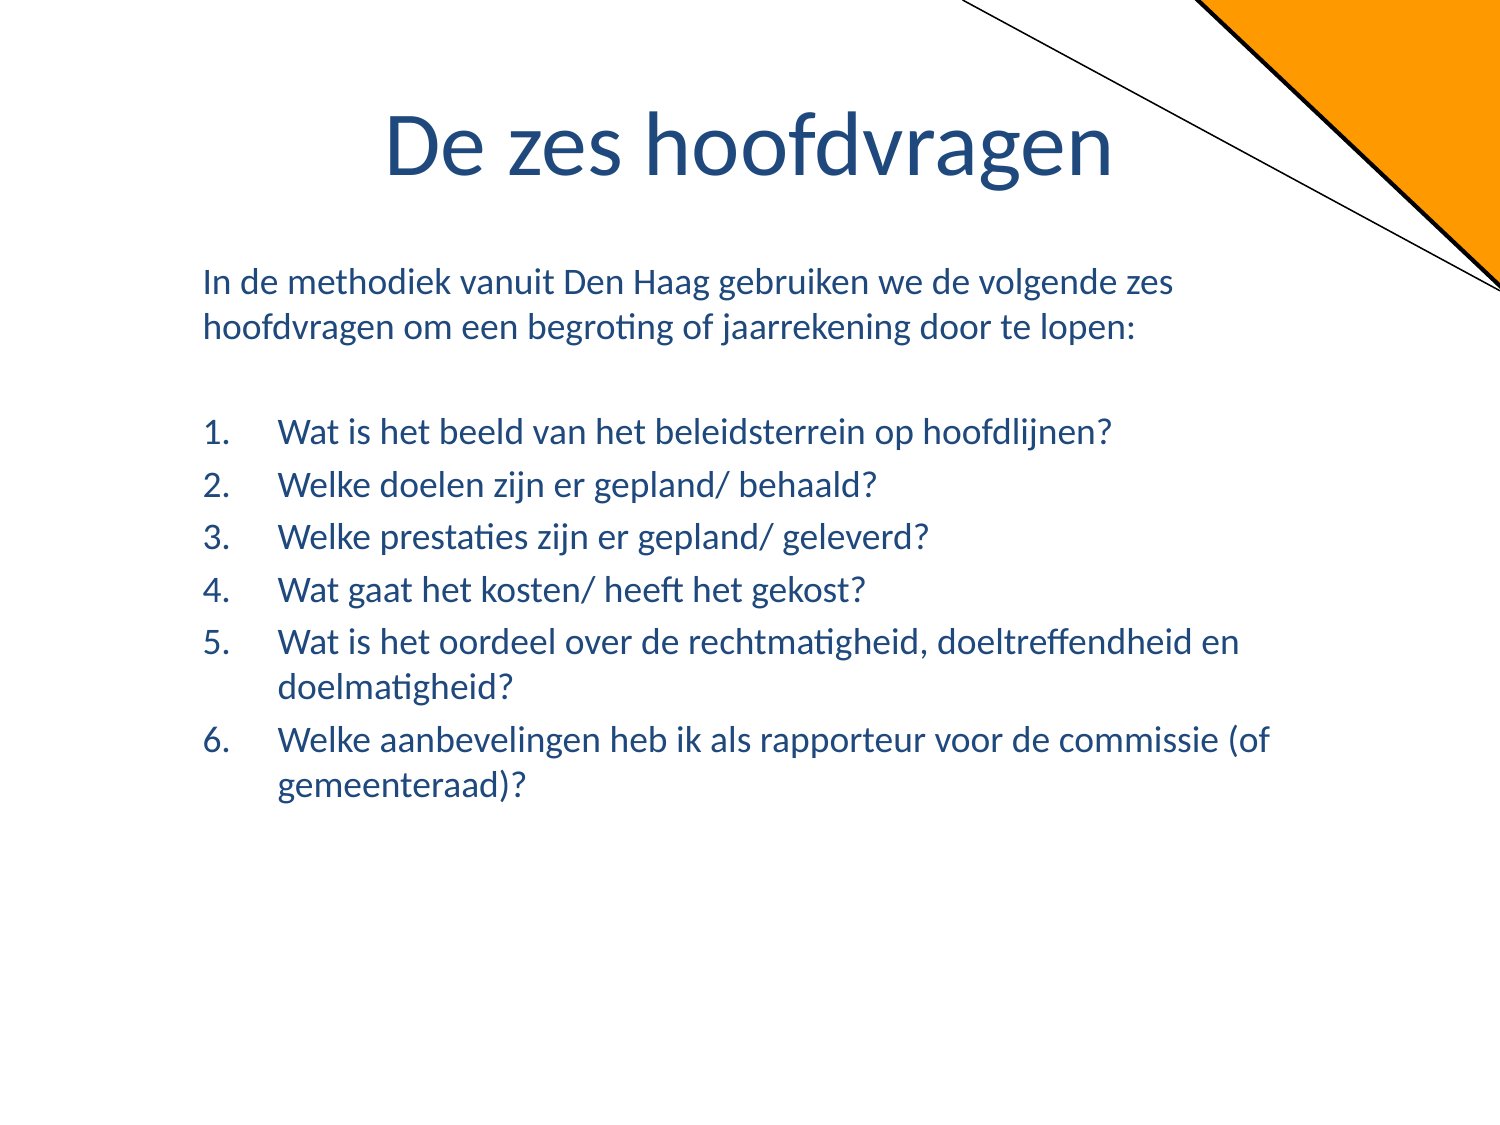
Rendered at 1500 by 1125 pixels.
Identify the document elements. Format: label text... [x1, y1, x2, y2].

title De zes hoofdvragen [0, 45, 957, 233]
list In de methodiek vanuit Den Haag gebruiken we de volgende zes hoofdvragen om een begroting of jaarrekening door te lopen: Wat is het beeld van het beleidsterrein op hoofdlijnen? Welke doelen zijn er gepland/ behaald? Welke prestaties zijn er gepland/ geleverd? Wat gaat het kosten/ heeft het gekost? Wat is het oordeel over de rechtmatigheid, doeltreffendheid en doelmatigheid? Welke aanbevelingen heb ik als rapporteur voor de commissie (of gemeenteraad)? [187, 249, 1291, 1000]
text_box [962, 0, 1500, 291]
